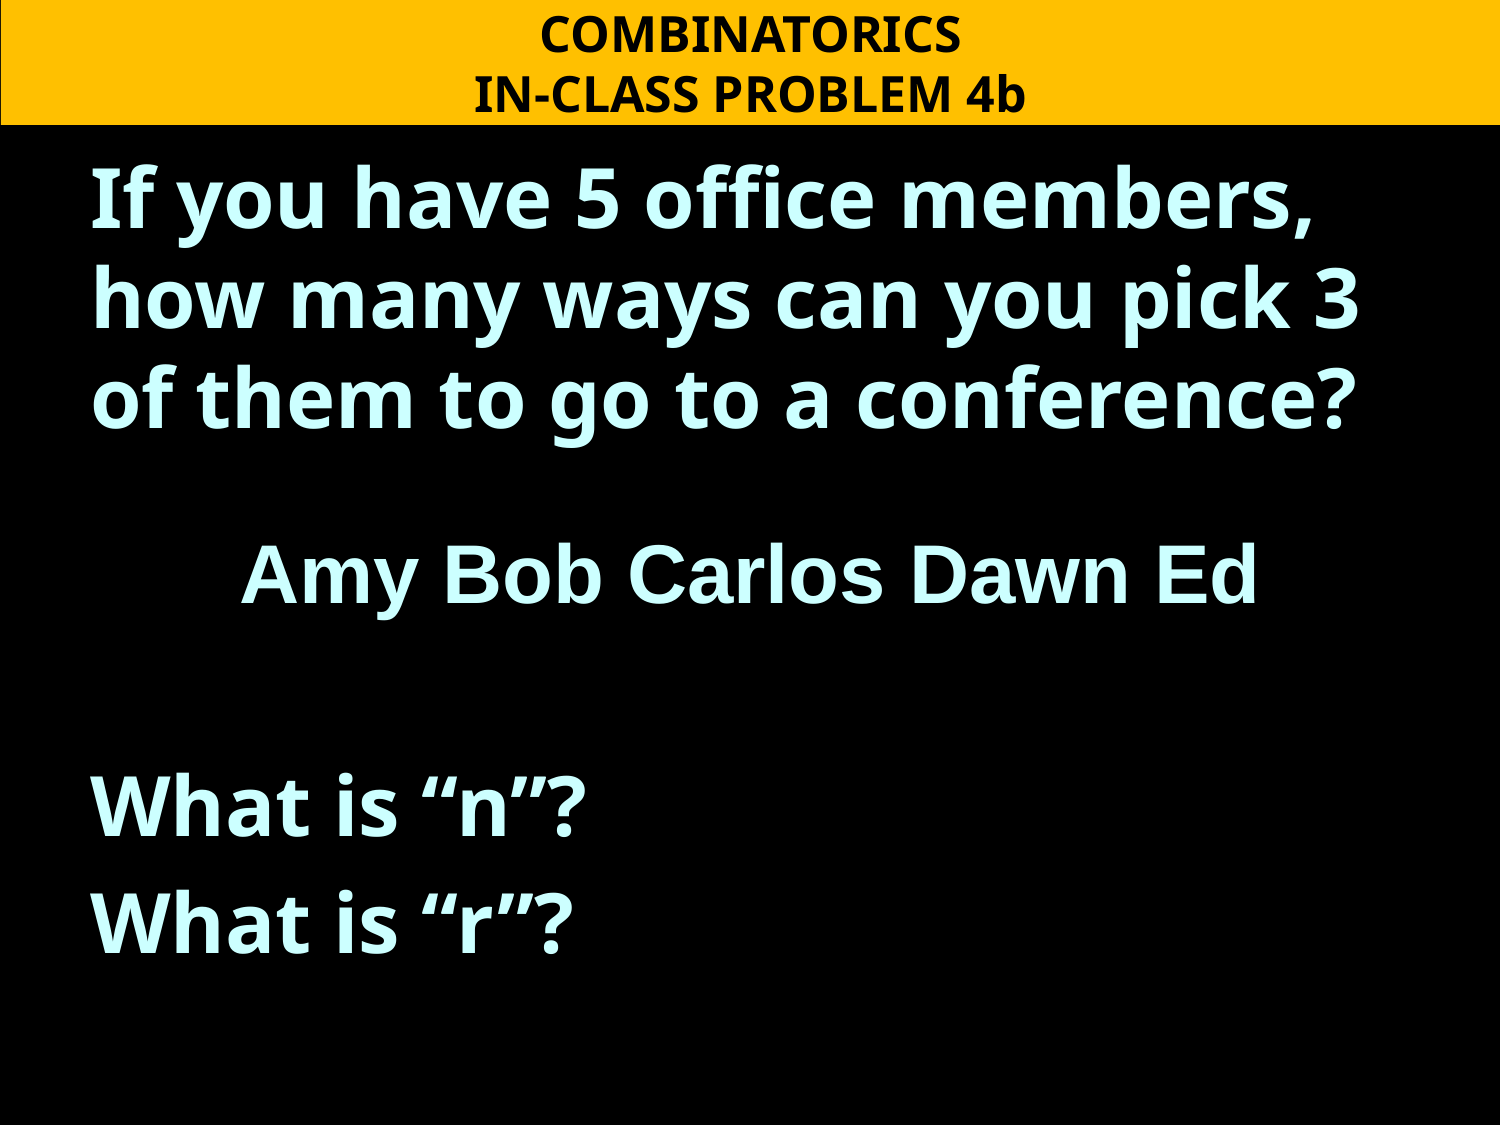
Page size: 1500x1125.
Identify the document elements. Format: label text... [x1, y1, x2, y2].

text_box COMBINATORICS IN-CLASS PROBLEM 4b [0, 0, 1500, 125]
list If you have 5 office members, how many ways can you pick 3 of them to go to a conference? Amy Bob Carlos Dawn Ed What is “n”? What is “r”? [75, 137, 1425, 1063]
